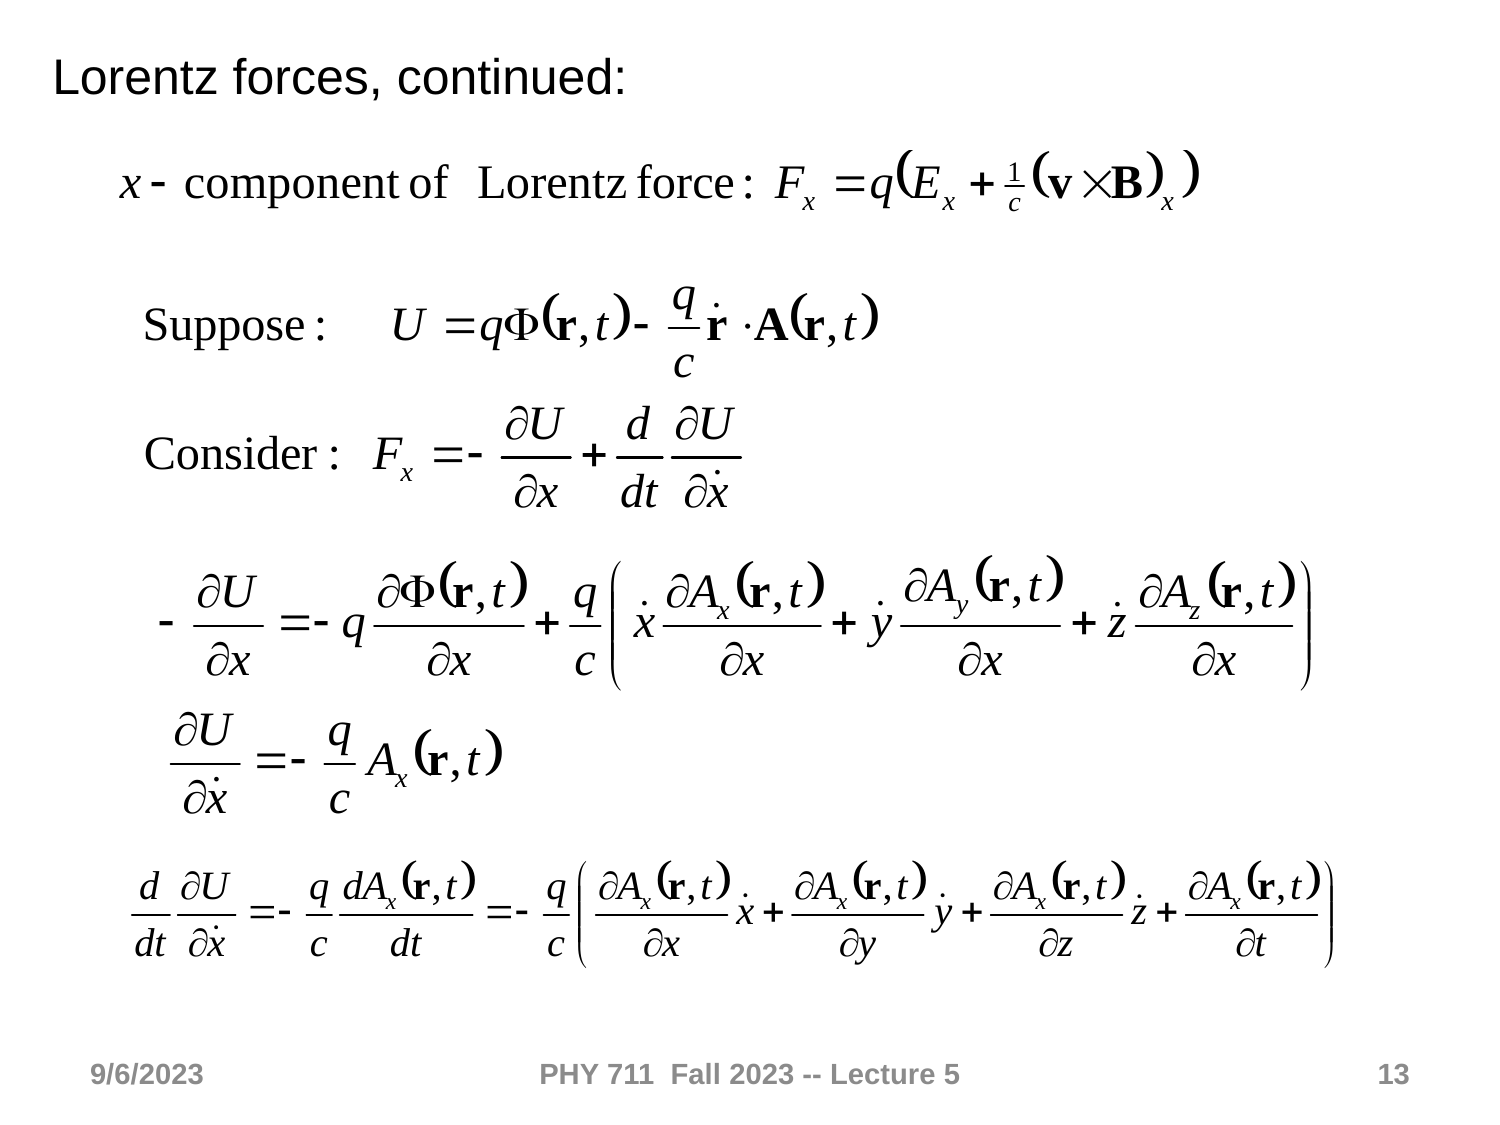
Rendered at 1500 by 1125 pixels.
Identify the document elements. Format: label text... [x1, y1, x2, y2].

text_box Lorentz forces, continued: [37, 37, 1263, 112]
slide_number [75, 1042, 425, 1103]
slide_number 13 [1074, 1042, 1425, 1103]
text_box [124, 854, 1346, 976]
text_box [150, 549, 1324, 703]
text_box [162, 699, 506, 825]
footer PHY 711 Fall 2023 -- Lecture 5 [512, 1042, 988, 1103]
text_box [109, 149, 1203, 223]
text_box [137, 262, 884, 519]
